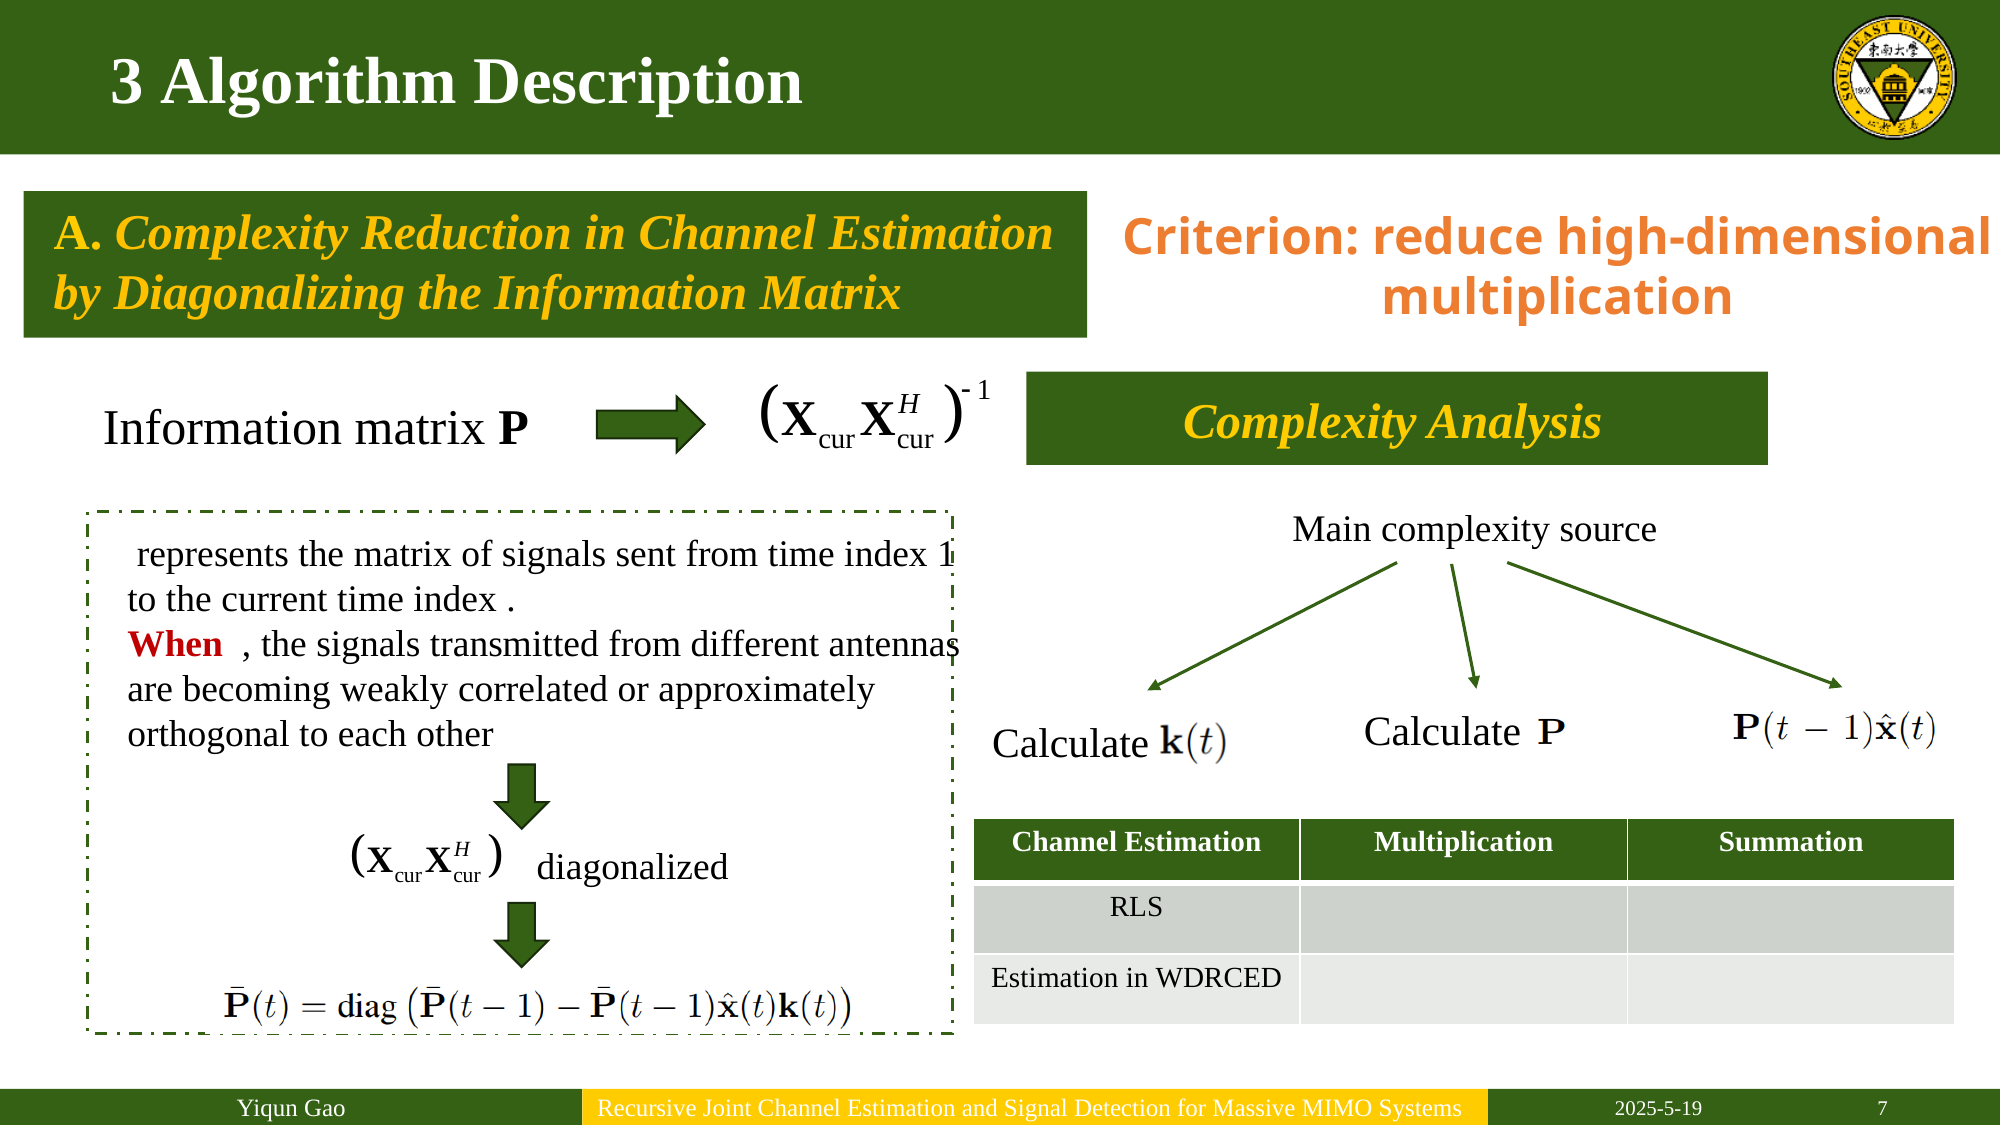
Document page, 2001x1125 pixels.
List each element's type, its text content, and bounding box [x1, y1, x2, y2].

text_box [1017, 371, 1769, 465]
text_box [1147, 562, 1398, 691]
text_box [349, 832, 502, 895]
text_box [595, 394, 706, 455]
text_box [23, 191, 1088, 338]
picture [205, 971, 858, 1034]
text_box Criterion: reduce high-dimensional multiplication [1088, 210, 2000, 319]
text_box Information matrix P [87, 361, 611, 488]
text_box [1507, 562, 1843, 688]
text_box [492, 901, 551, 969]
picture [1721, 701, 1945, 752]
title 3 Algorithm Description [95, 12, 1287, 152]
text_box [87, 510, 954, 1035]
text_box Calculate [1349, 696, 1542, 761]
text_box diagonalized [521, 832, 826, 897]
text_box Calculate [977, 708, 1170, 773]
text_box [492, 763, 551, 831]
picture [1147, 713, 1236, 769]
picture [1832, 15, 1957, 140]
text_box Main complexity source [1277, 493, 1888, 564]
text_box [1451, 564, 1477, 689]
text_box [757, 371, 993, 465]
picture [1528, 708, 1568, 750]
